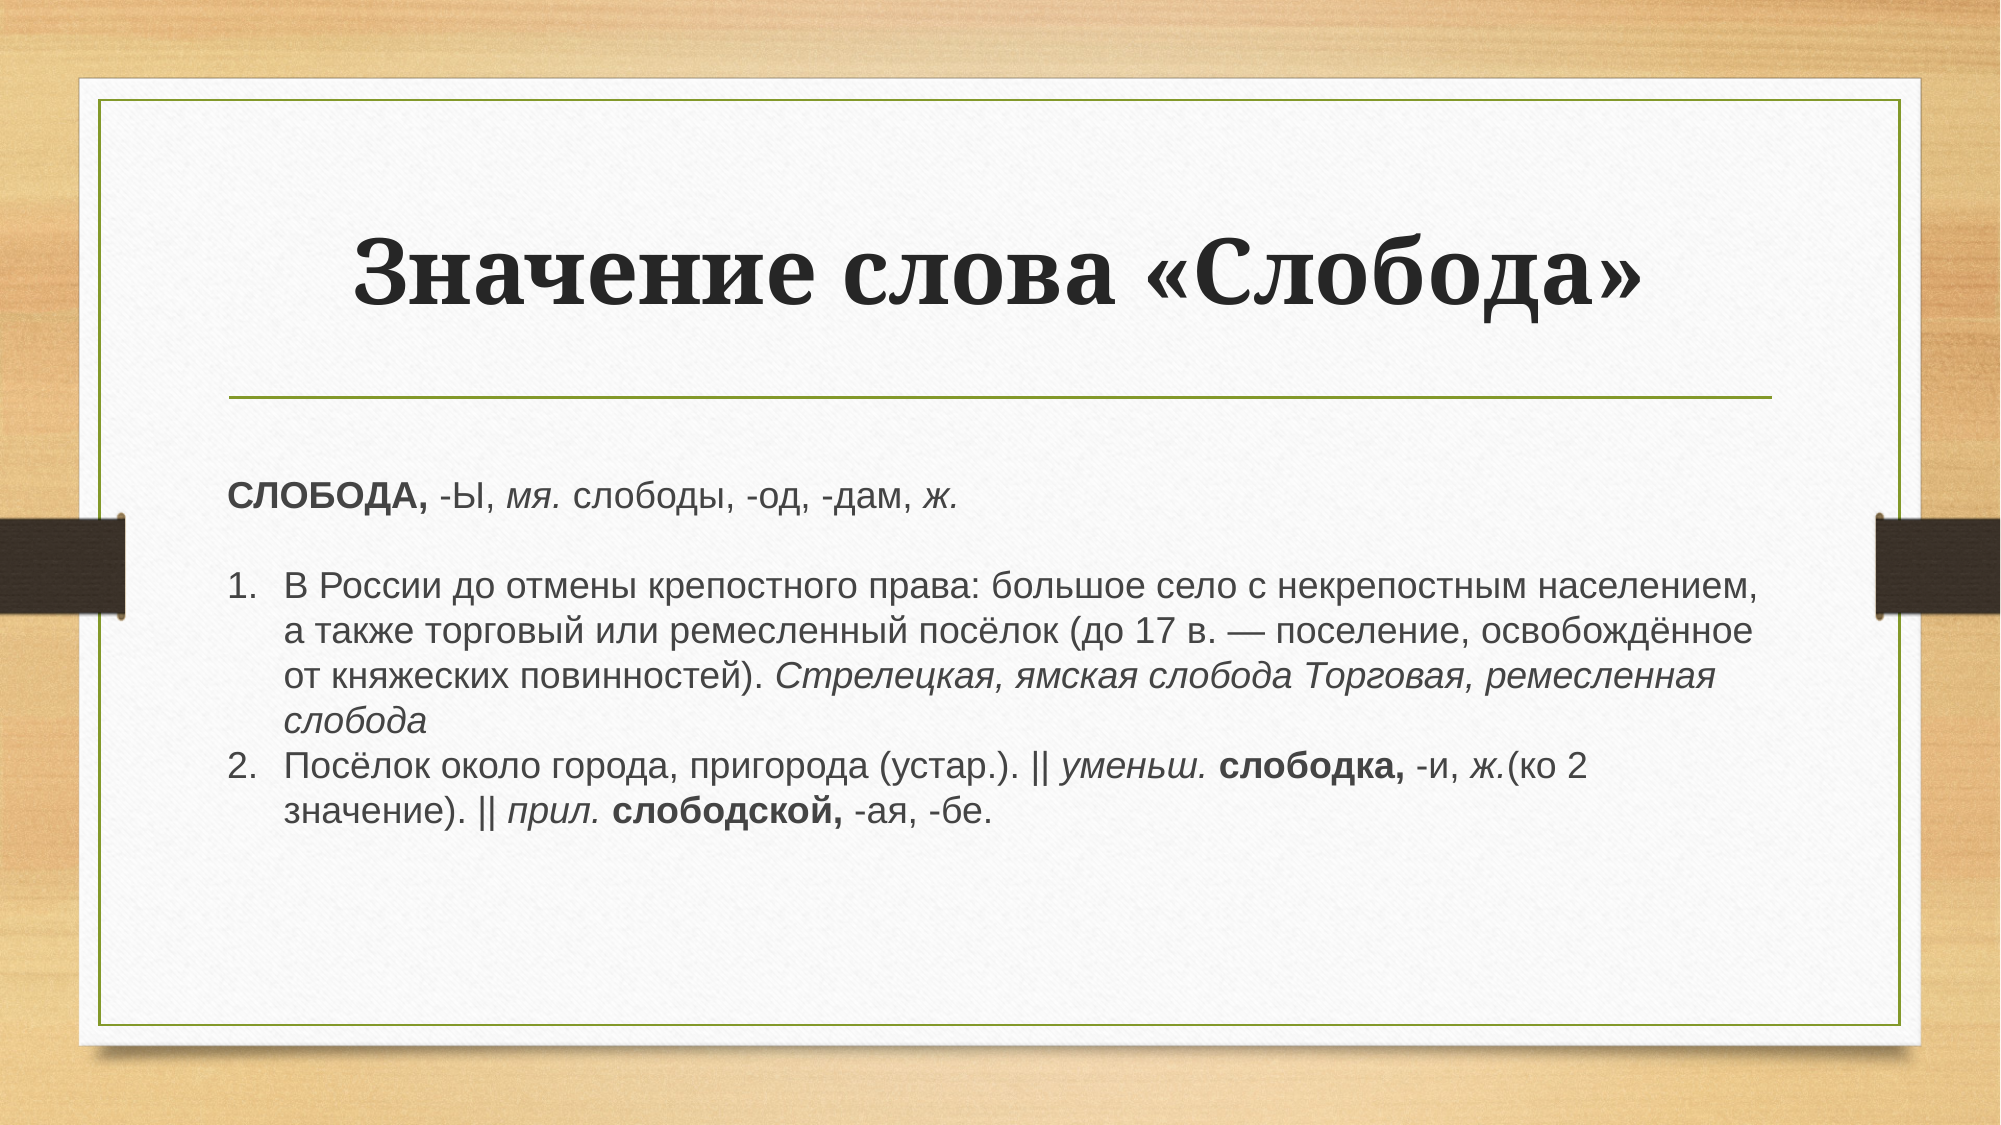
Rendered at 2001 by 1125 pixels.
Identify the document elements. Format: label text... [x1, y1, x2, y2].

picture [0, 0, 2001, 1125]
title Значение слова «Слобода» [212, 161, 1788, 375]
text_box СЛОБОДА, -Ы, мя. слободы, -од, -дам, ж. В России до отмены крепостного права: большое село с некрепостным населением, а также торговый или ремесленный посёлок (до 17 в. — поселение, освобождённое от княжеских повинностей). Стрелецкая, ямская слобода Торговая, ремесленная слобода Посёлок около города, пригорода (устар.). || уменьш. слободка, -и, ж.(ко 2 значение). || прил. слободской, -ая, -бе. [212, 463, 1788, 839]
